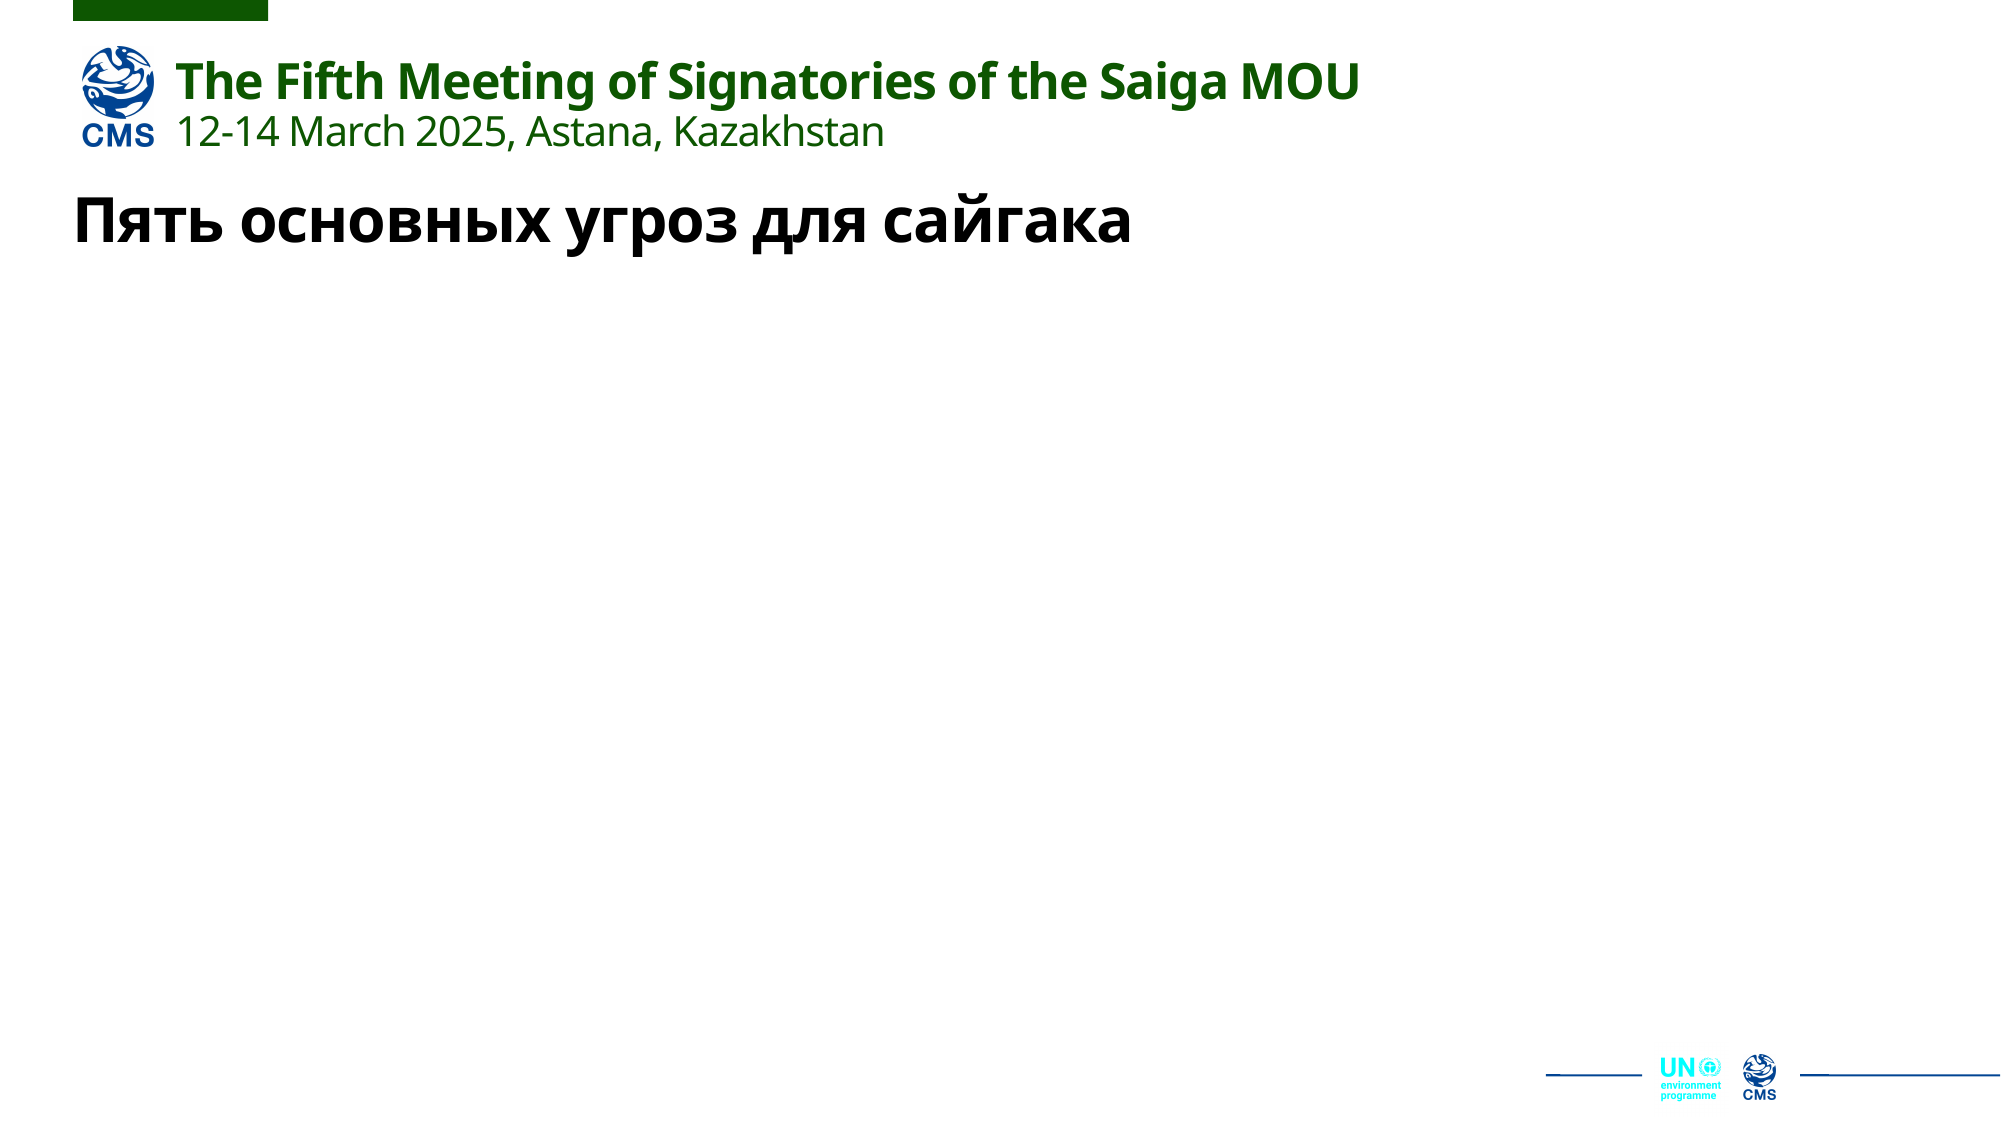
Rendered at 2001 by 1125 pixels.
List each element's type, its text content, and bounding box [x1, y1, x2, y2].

picture [82, 46, 154, 147]
picture [1743, 1054, 1776, 1100]
picture [1654, 1042, 1729, 1117]
title Пять основных угроз для сайгака [57, 180, 1891, 265]
